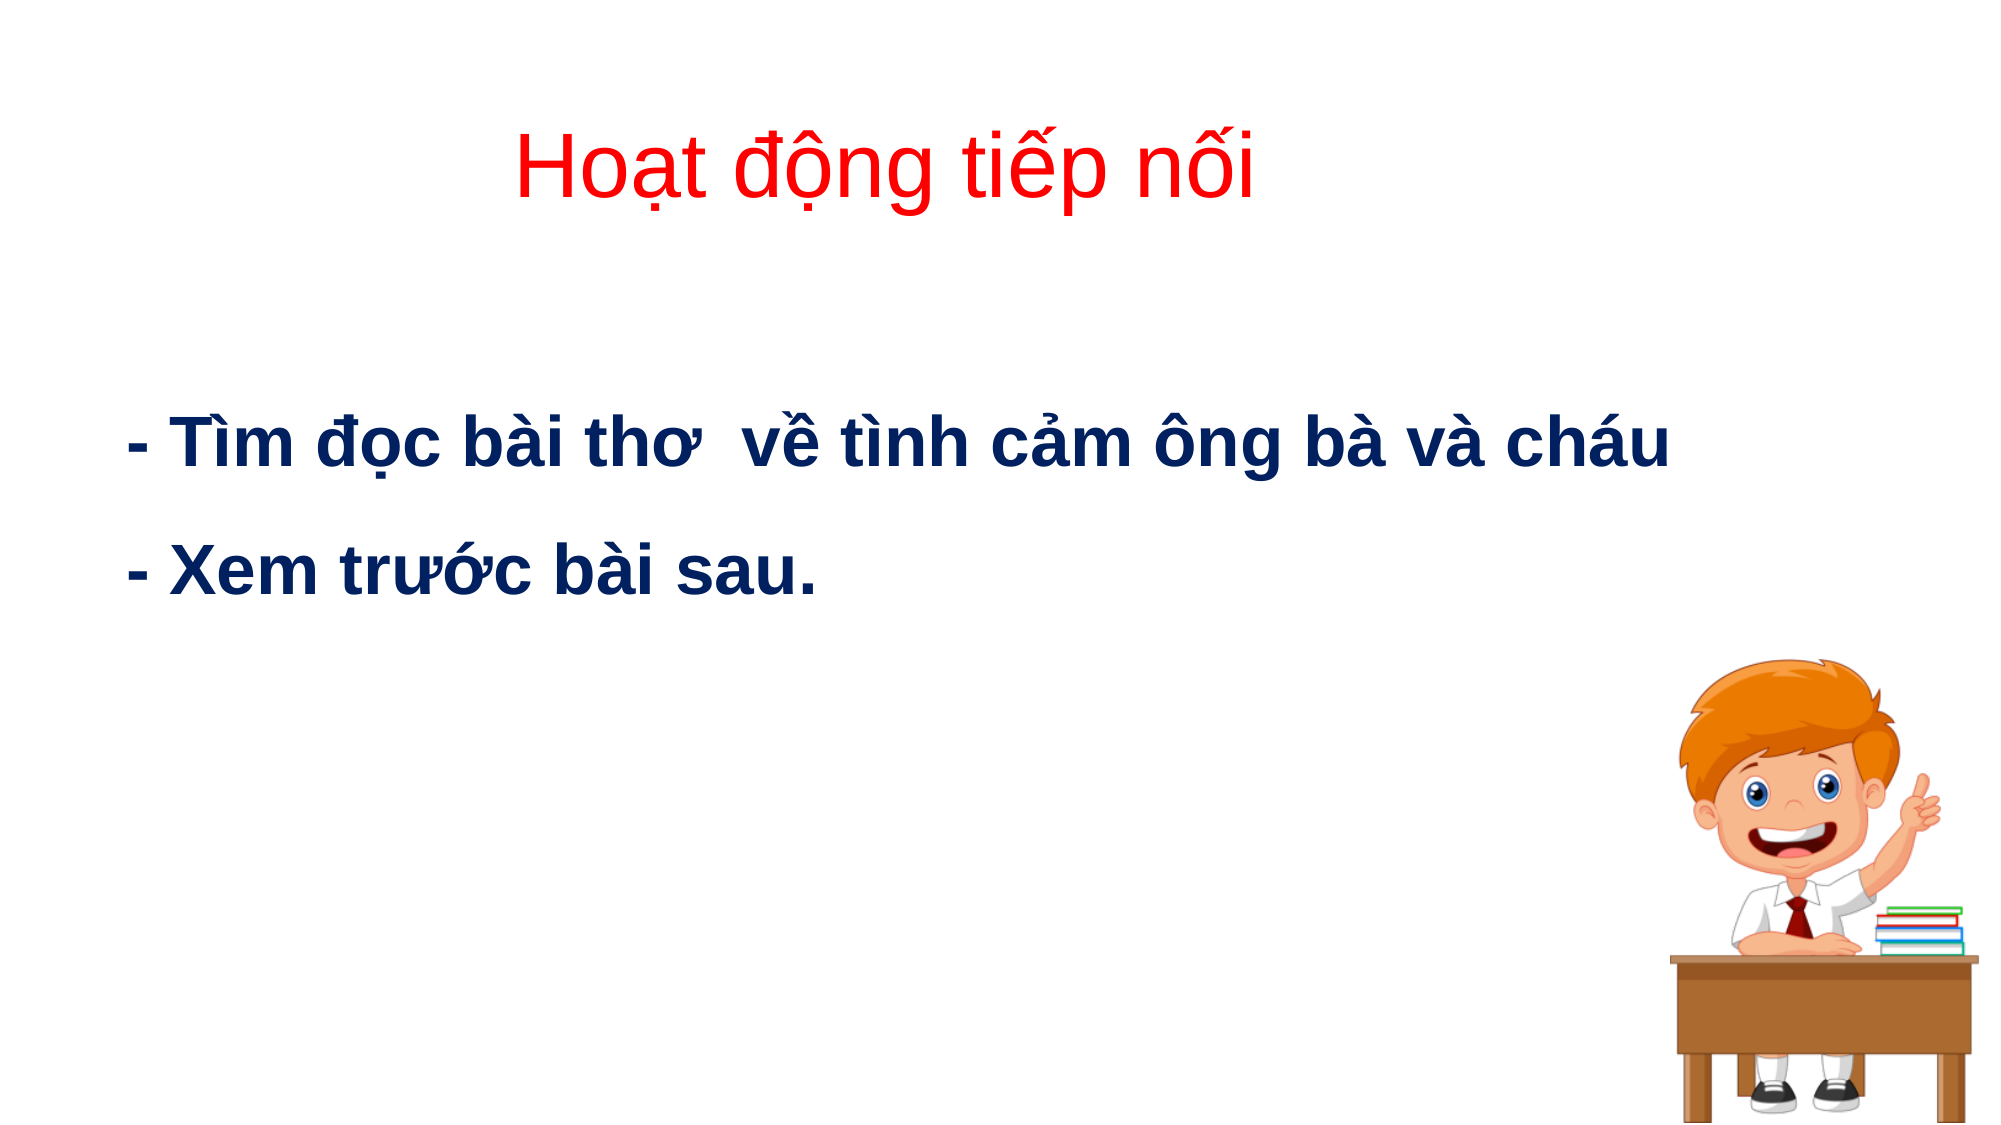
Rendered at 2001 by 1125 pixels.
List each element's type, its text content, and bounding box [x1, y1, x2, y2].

text_box Hoạt động tiếp nối [377, 98, 1369, 223]
text_box - Tìm đọc bài thơ về tình cảm ông bà và cháu - Xem trước bài sau. [109, 343, 1884, 617]
picture [1669, 651, 2000, 1124]
